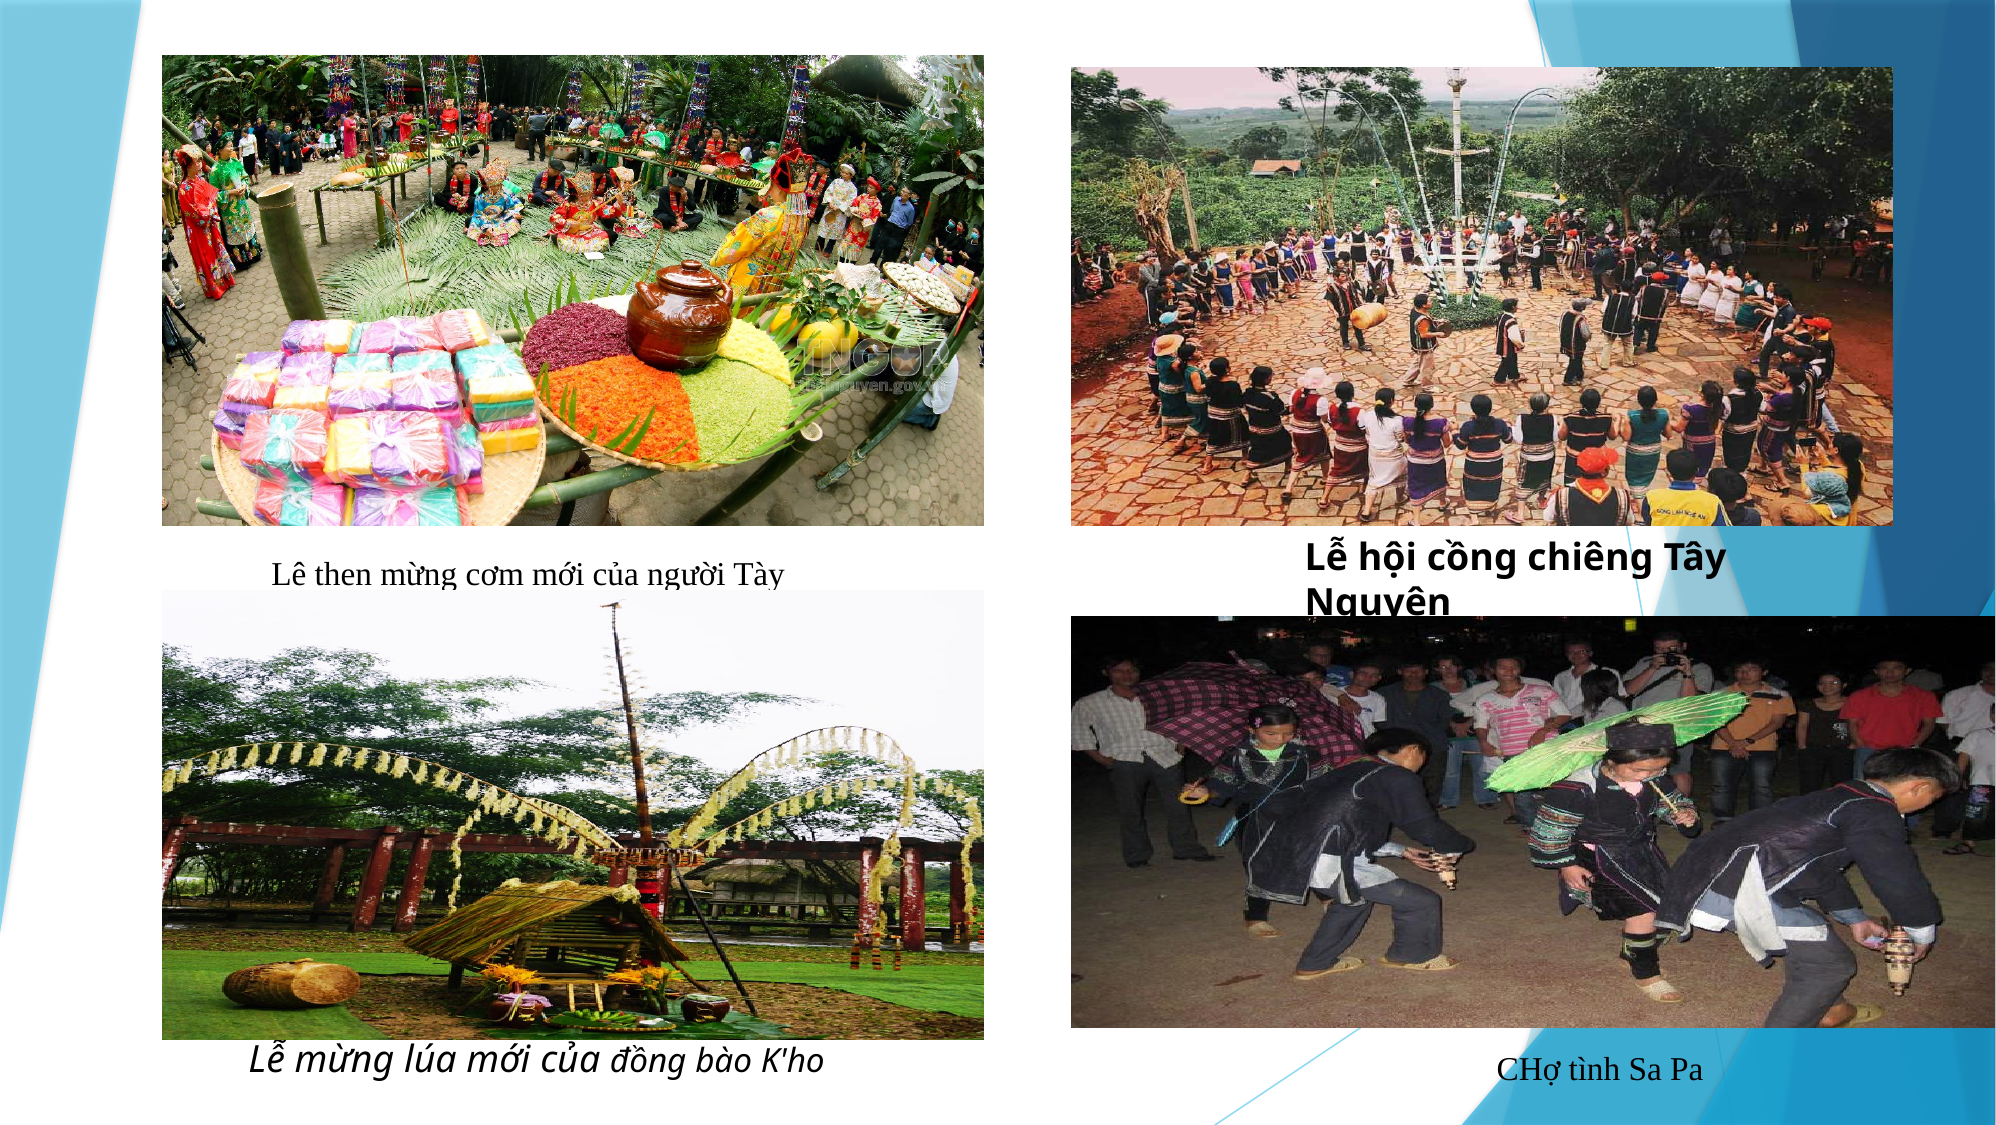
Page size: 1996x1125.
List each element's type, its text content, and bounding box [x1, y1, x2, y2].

text_box Lê then mừng cơm mới của người Tày [256, 544, 859, 588]
text_box CHợ tình Sa Pa [1481, 1039, 1931, 1095]
picture [1070, 67, 1894, 527]
text_box Lễ mừng lúa mới của đồng bào K'ho [233, 1048, 929, 1088]
picture [161, 589, 985, 1040]
picture [161, 54, 985, 527]
text_box Lễ hội cồng chiêng Tây Nguyên [1289, 534, 1869, 615]
picture [1070, 616, 1996, 1028]
